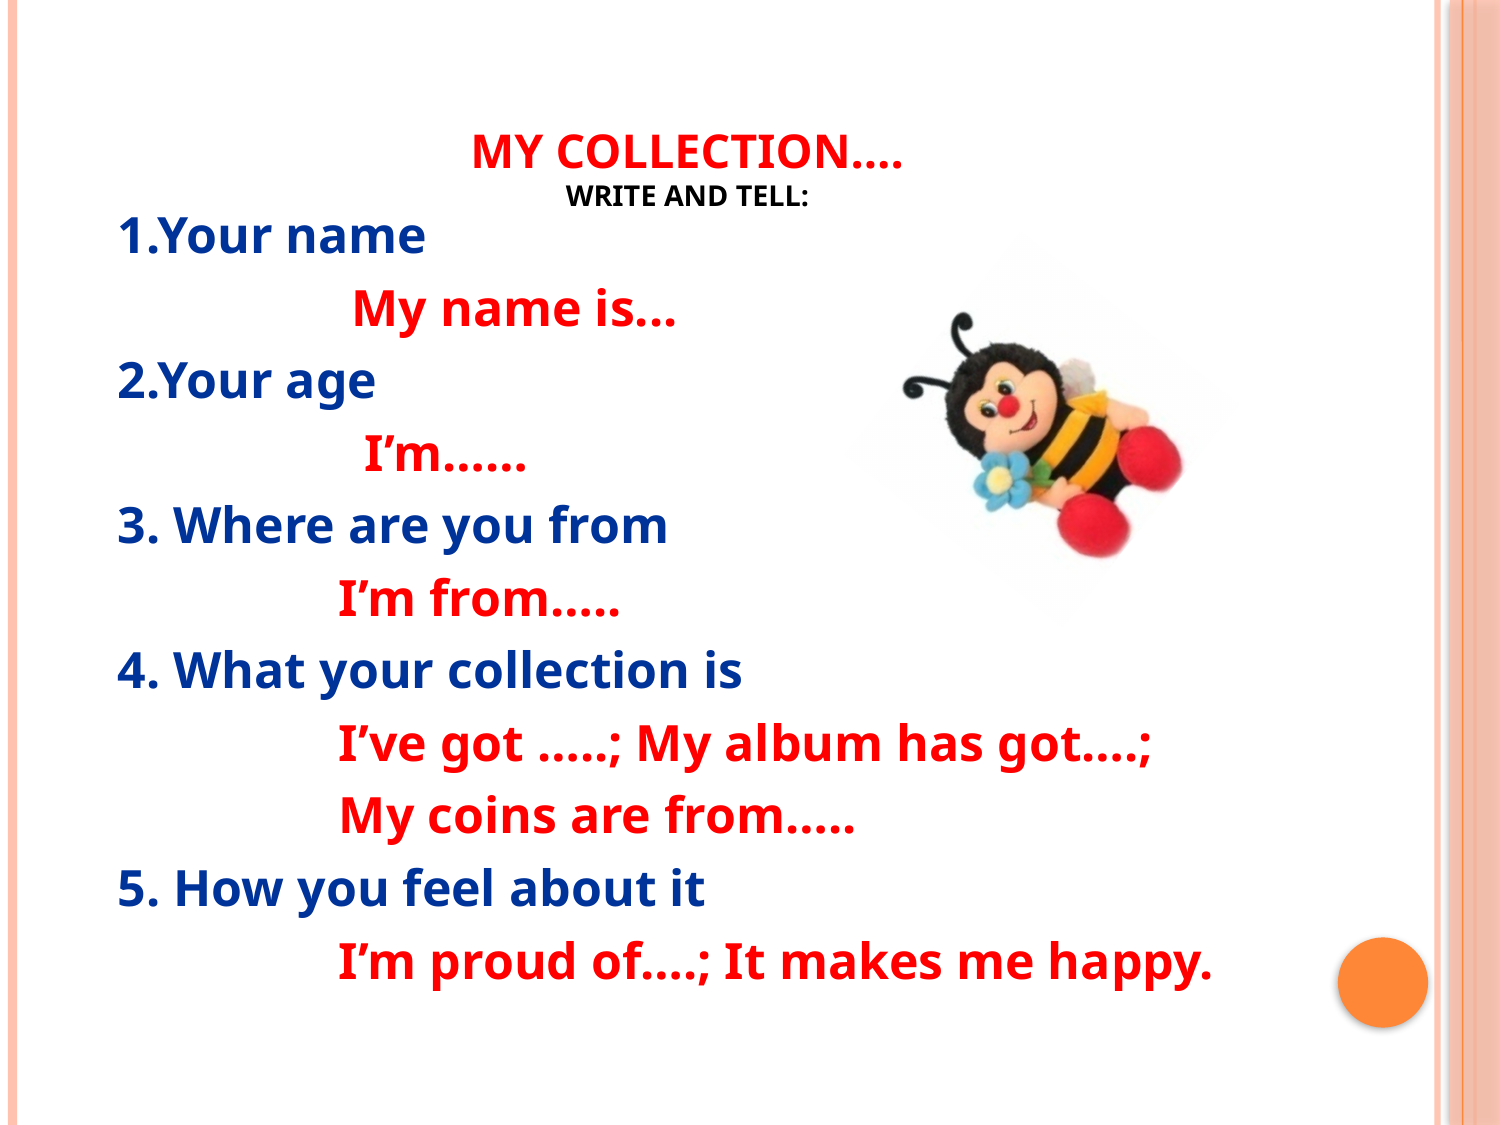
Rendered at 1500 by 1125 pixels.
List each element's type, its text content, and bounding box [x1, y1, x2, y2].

title my collection…. Write and tell: [75, 0, 1300, 220]
list 1.Your name My name is... 2.Your age I’m…… 3. Where are you from I’m from….. 4. What your collection is I’ve got …..; My album has got….; My coins are from….. 5. How you feel about it I’m proud of….; It makes me happy. [76, 196, 1302, 1062]
picture [846, 233, 1238, 626]
